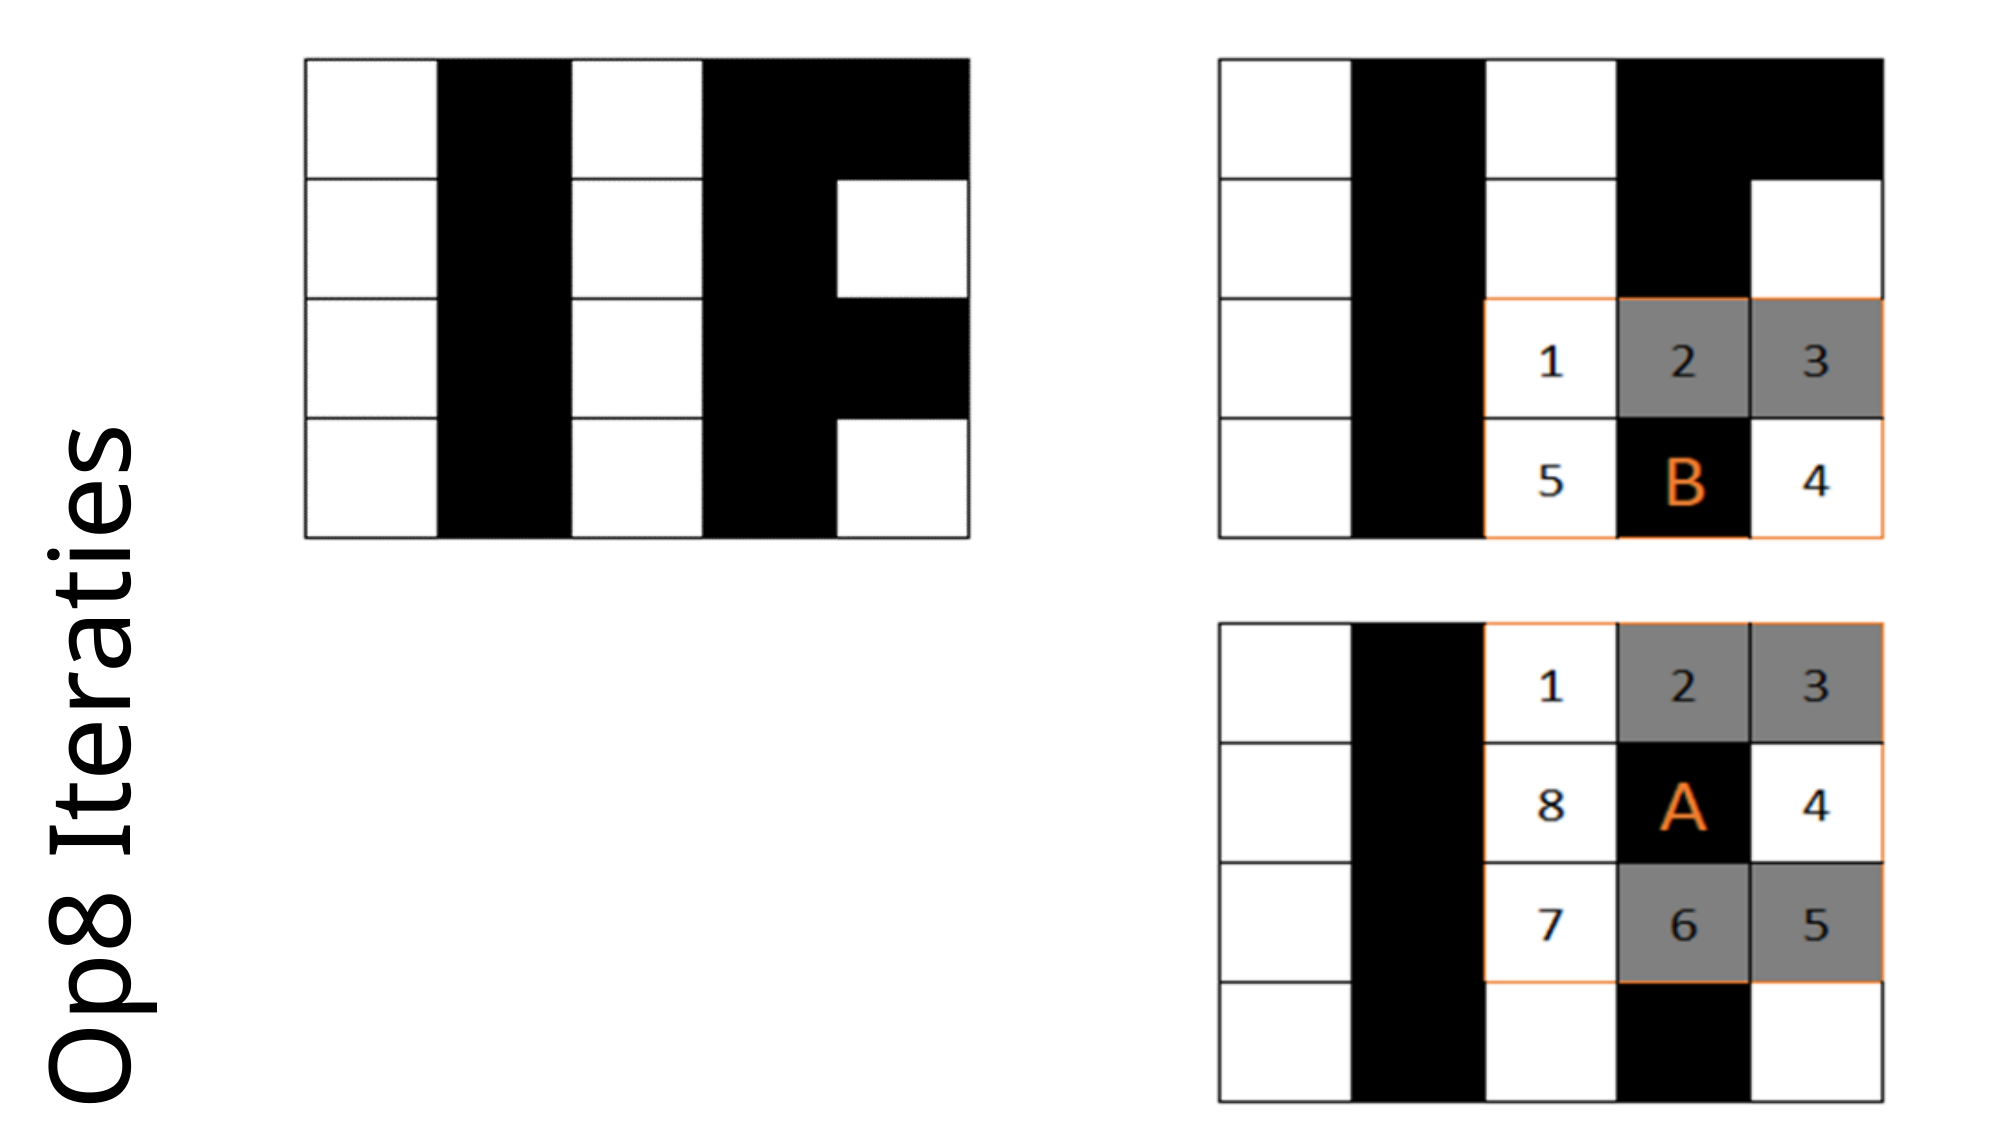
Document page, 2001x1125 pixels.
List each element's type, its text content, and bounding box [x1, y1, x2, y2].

text_box Op8 Iteraties [0, 0, 189, 1125]
picture [1189, 0, 2001, 1125]
picture [277, 0, 1008, 590]
